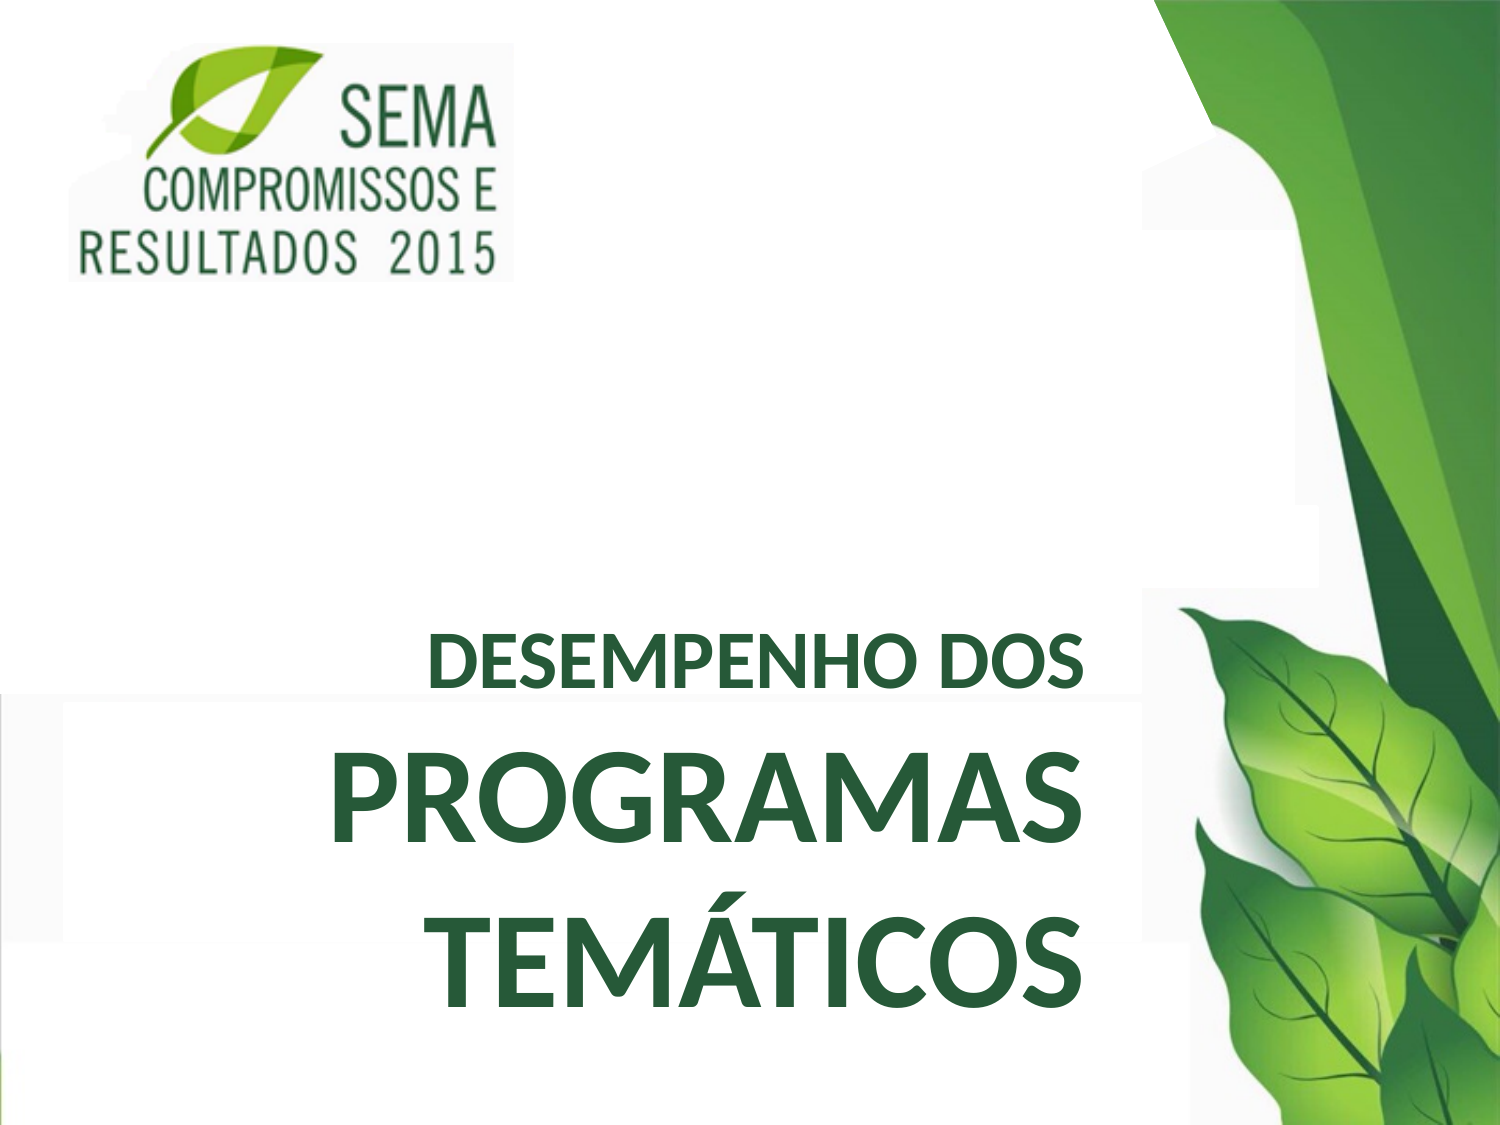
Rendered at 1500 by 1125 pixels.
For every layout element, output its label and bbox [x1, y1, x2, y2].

text_box [0, 0, 1500, 1125]
picture [68, 43, 514, 282]
